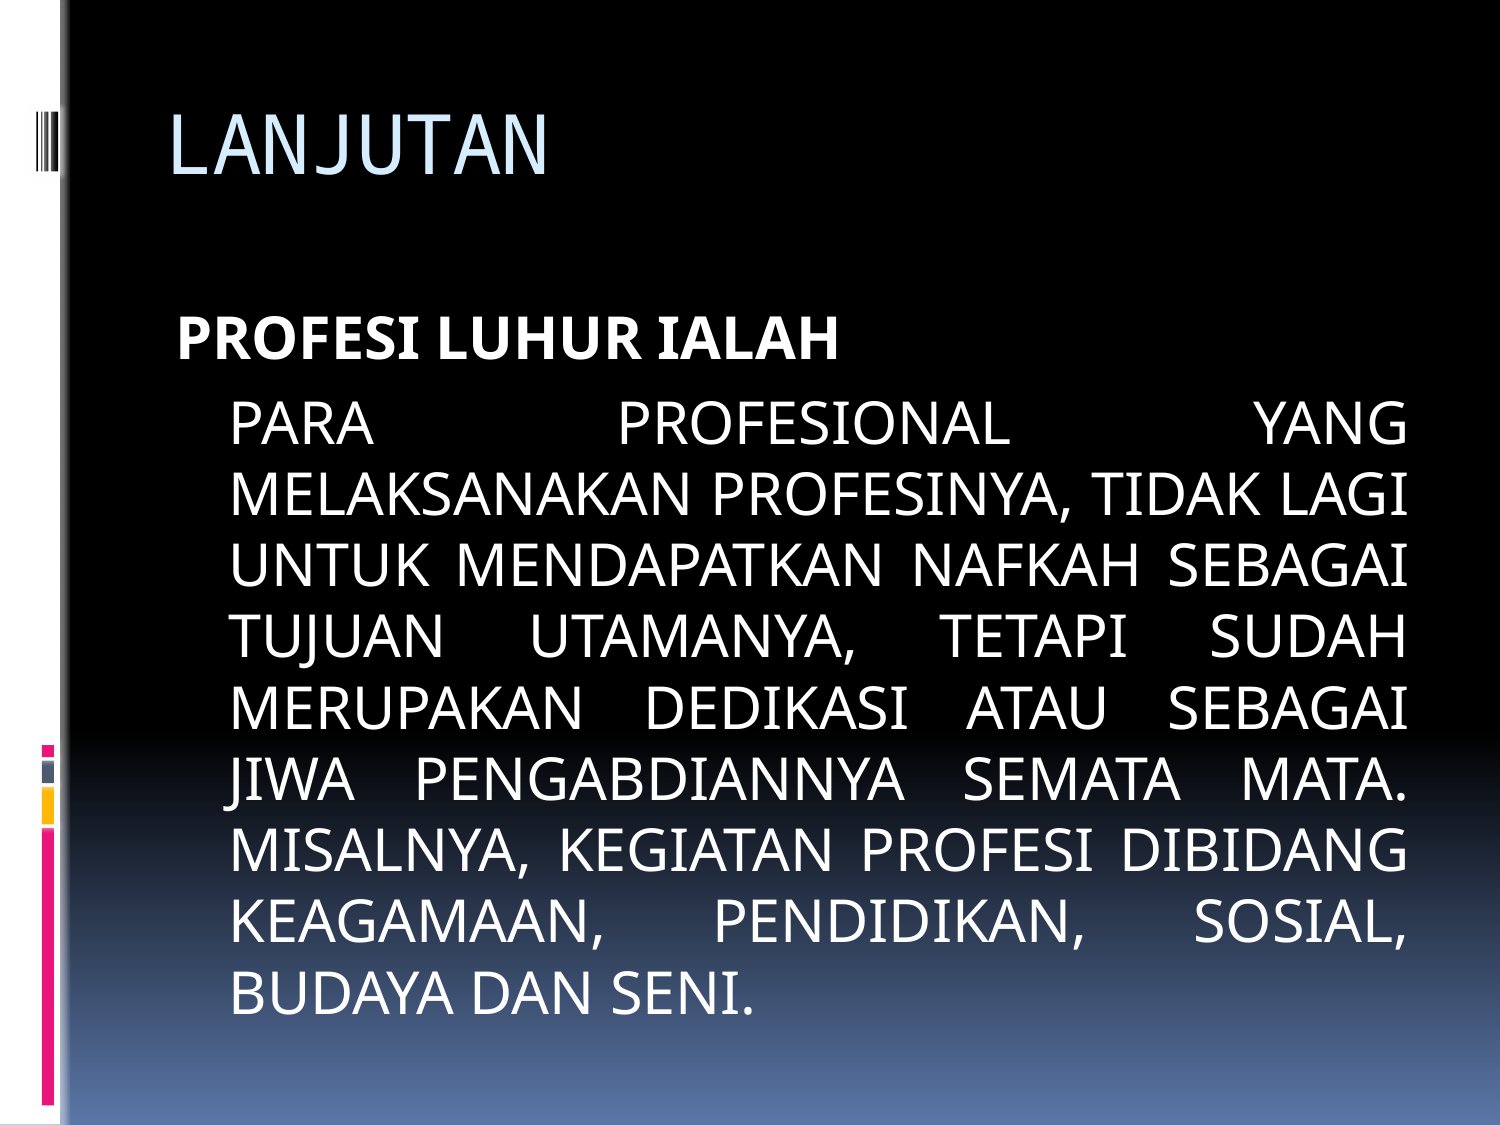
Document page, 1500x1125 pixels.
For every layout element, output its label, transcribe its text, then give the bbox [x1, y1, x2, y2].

list PROFESI LUHUR IALAH PARA PROFESIONAL YANG MELAKSANAKAN PROFESINYA, TIDAK LAGI UNTUK MENDAPATKAN NAFKAH SEBAGAI TUJUAN UTAMANYA, TETAPI SUDAH MERUPAKAN DEDIKASI ATAU SEBAGAI JIWA PENGABDIANNYA SEMATA MATA. MISALNYA, KEGIATAN PROFESI DIBIDANG KEAGAMAAN, PENDIDIKAN, SOSIAL, BUDAYA DAN SENI. [150, 292, 1425, 1043]
title LANJUTAN [150, 83, 1425, 234]
